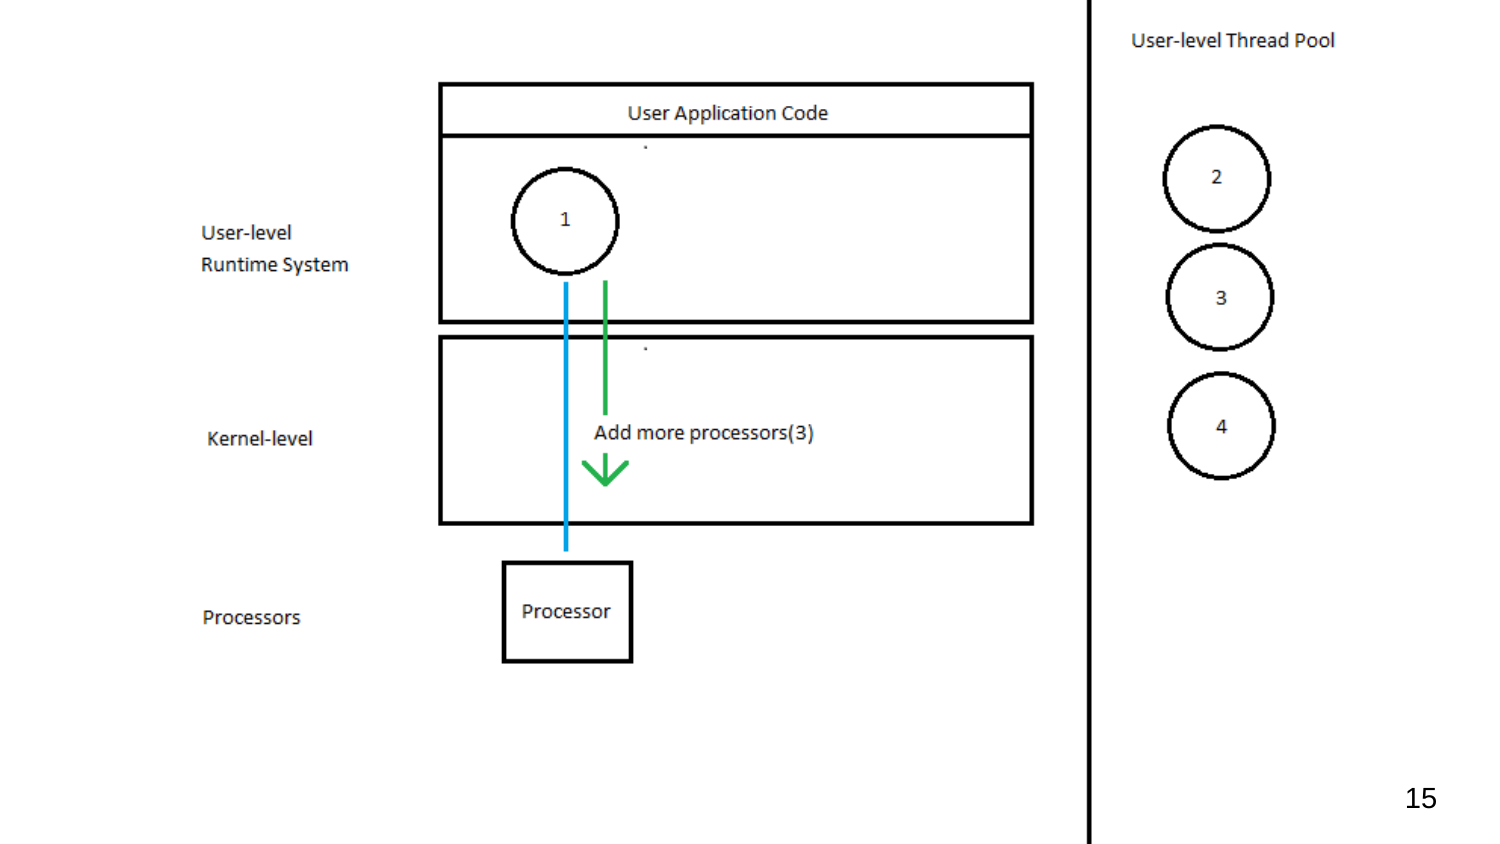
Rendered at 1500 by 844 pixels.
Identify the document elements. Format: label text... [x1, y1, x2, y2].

slide_number ‹#› [1389, 764, 1480, 830]
picture [126, 0, 1374, 844]
